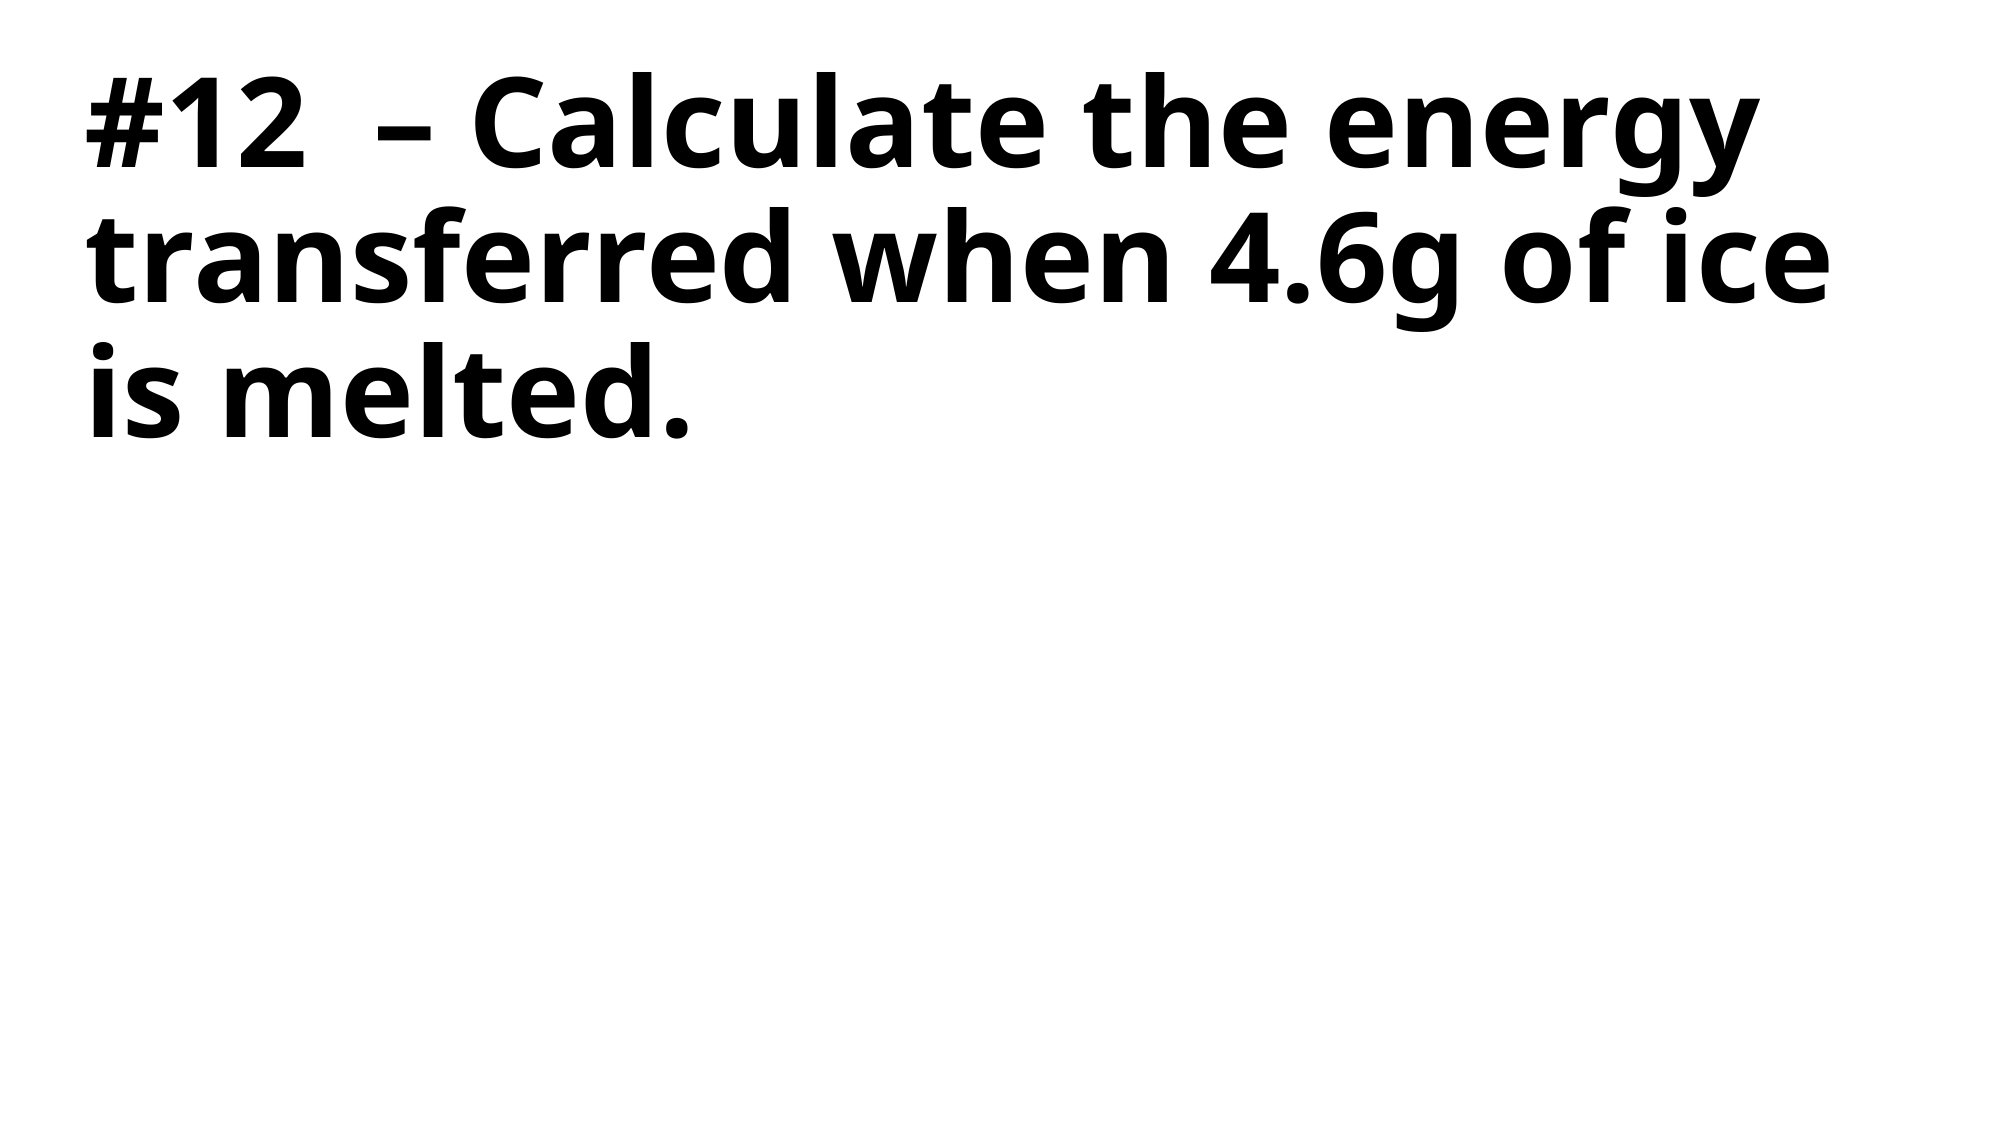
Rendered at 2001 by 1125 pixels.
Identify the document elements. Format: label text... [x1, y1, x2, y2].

title #12 – Calculate the energy transferred when 4.6g of ice is melted. [69, 52, 1919, 925]
